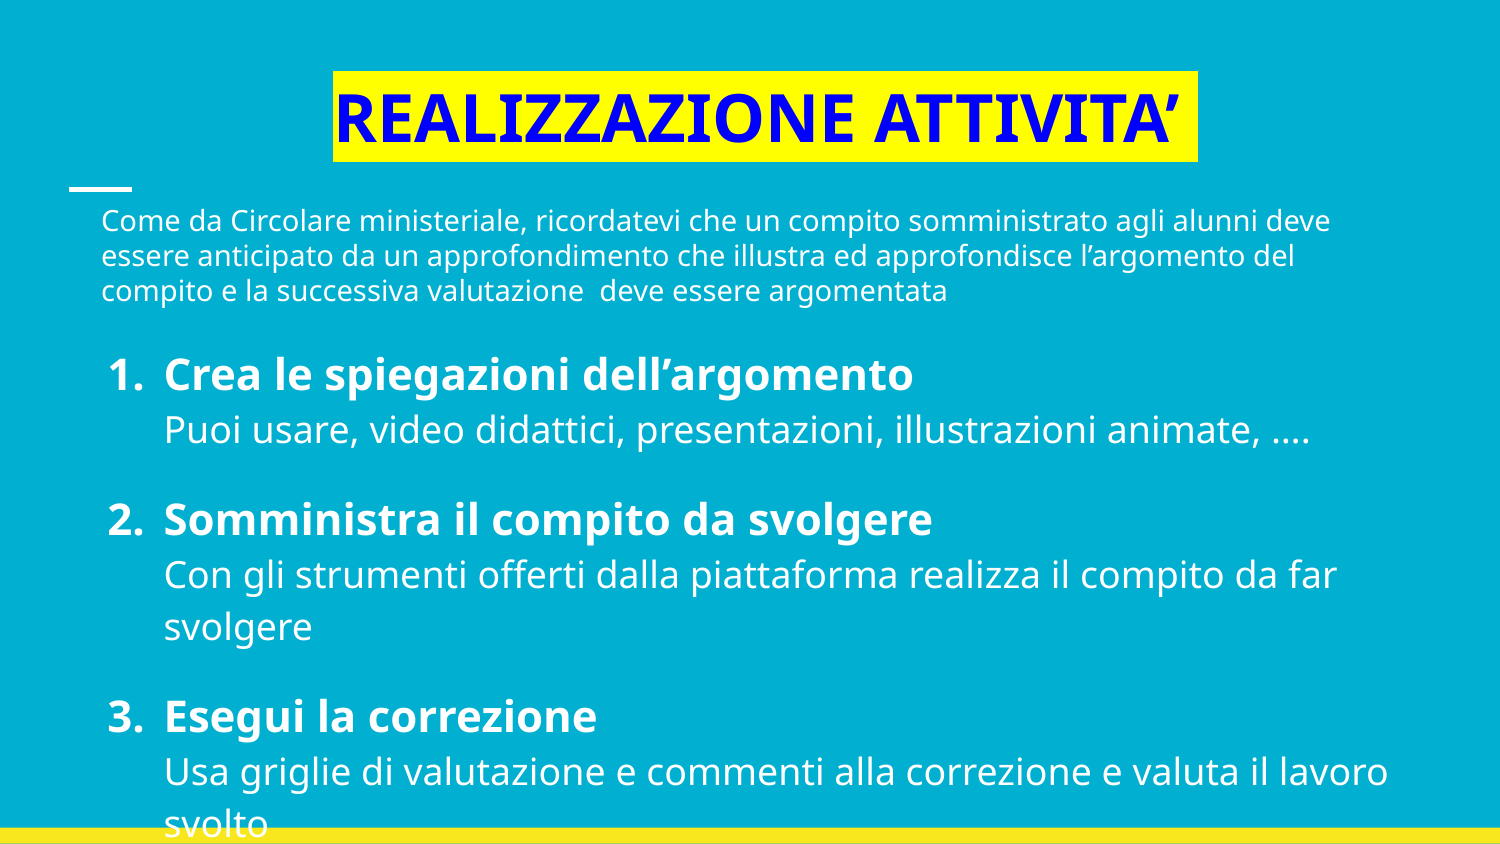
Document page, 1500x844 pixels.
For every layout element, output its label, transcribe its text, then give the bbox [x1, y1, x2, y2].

list Crea le spiegazioni dell’argomento Puoi usare, video didattici, presentazioni, illustrazioni animate, …. Somministra il compito da svolgere Con gli strumenti offerti dalla piattaforma realizza il compito da far svolgere Esegui la correzione Usa griglie di valutazione e commenti alla correzione e valuta il lavoro svolto [73, 323, 1472, 801]
text_box Come da Circolare ministeriale, ricordatevi che un compito somministrato agli alunni deve essere anticipato da un approfondimento che illustra ed approfondisce l’argomento del compito e la successiva valutazione deve essere argomentata [86, 186, 1417, 324]
title REALIZZAZIONE ATTIVITA’ [51, 61, 1481, 167]
